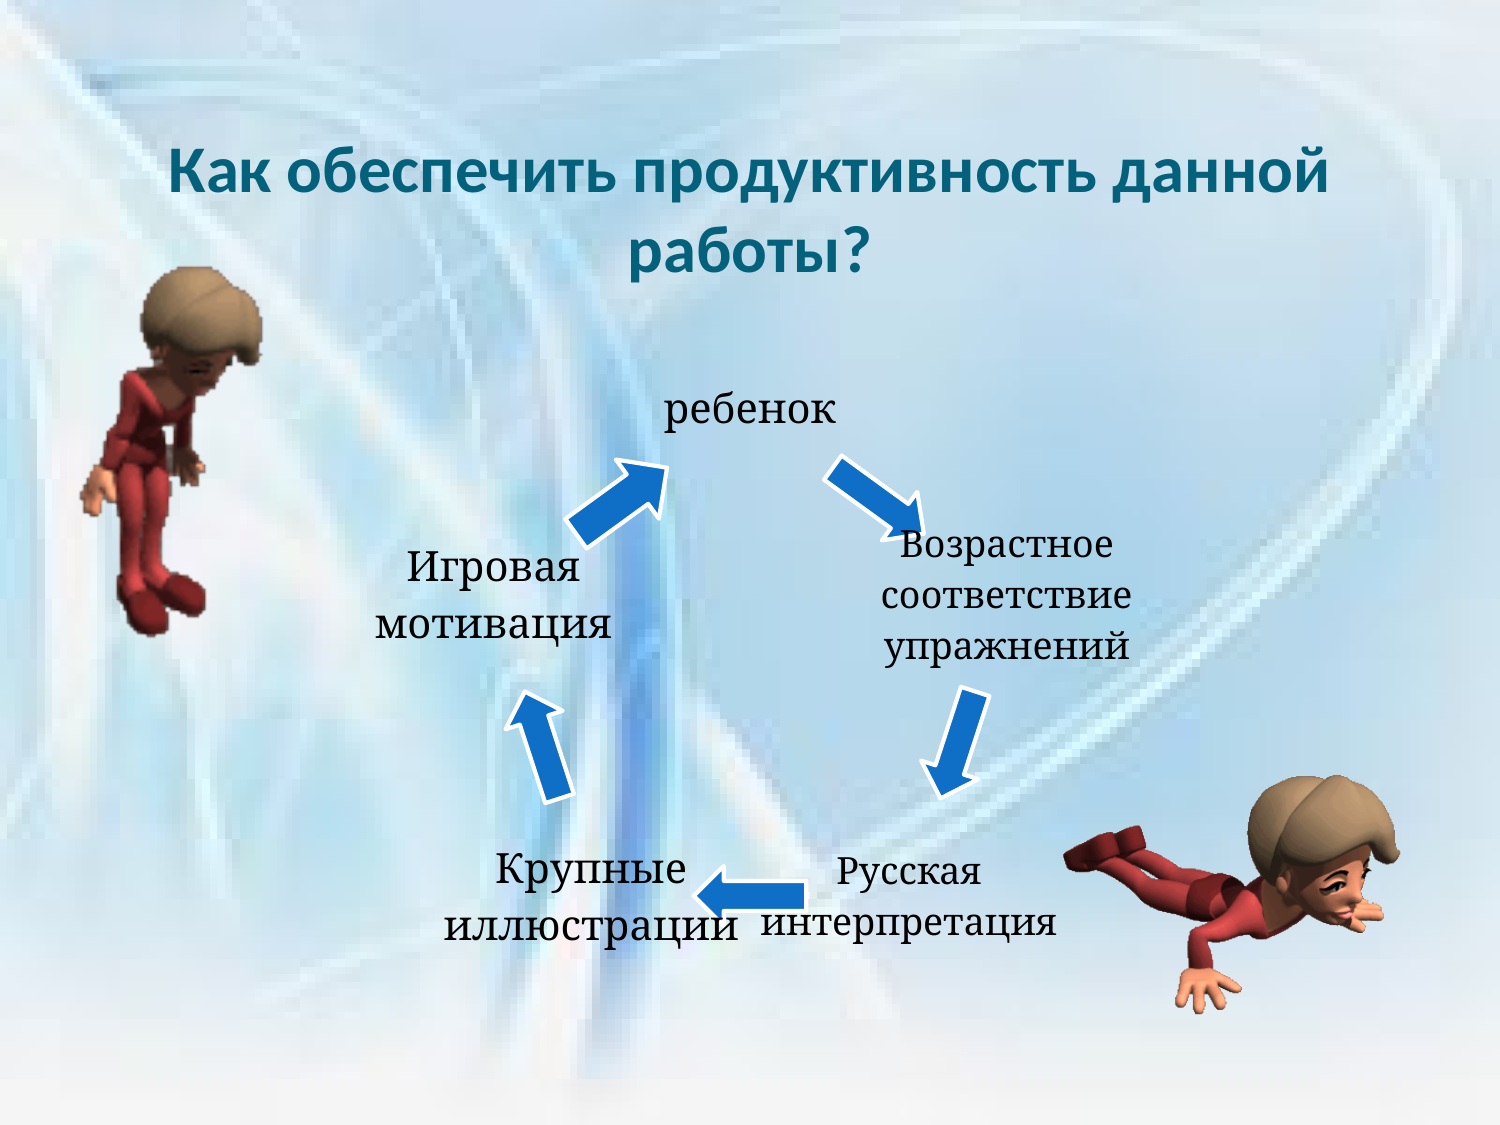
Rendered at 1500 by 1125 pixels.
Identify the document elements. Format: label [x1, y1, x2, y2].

picture [0, 0, 1500, 1125]
picture [1042, 679, 1427, 1064]
list [74, 317, 1426, 1038]
